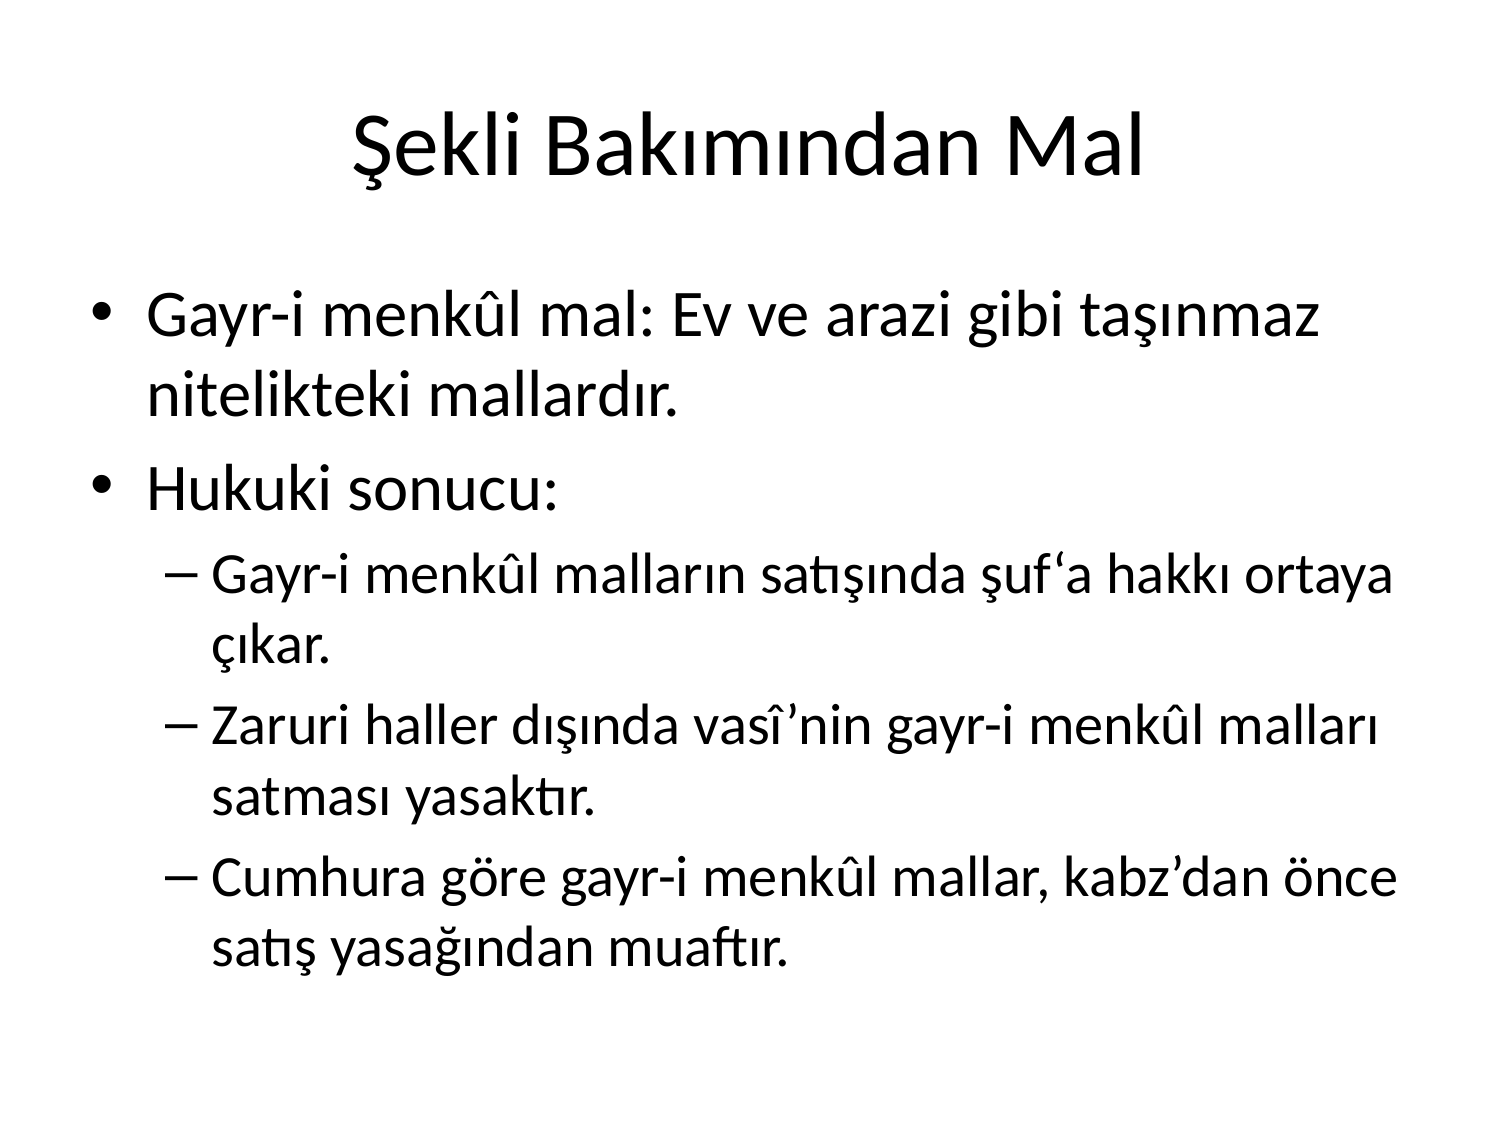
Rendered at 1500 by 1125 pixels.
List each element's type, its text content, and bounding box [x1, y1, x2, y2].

list Gayr-i menkûl mal: Ev ve arazi gibi taşınmaz nitelikteki mallardır. Hukuki sonucu: Gayr-i menkûl malların satışında şuf‘a hakkı ortaya çıkar. Zaruri haller dışında vasî’nin gayr-i menkûl malları satması yasaktır. Cumhura göre gayr-i menkûl mallar, kabz’dan önce satış yasağından muaftır. [75, 262, 1425, 1005]
title Şekli Bakımından Mal [75, 45, 1425, 233]
